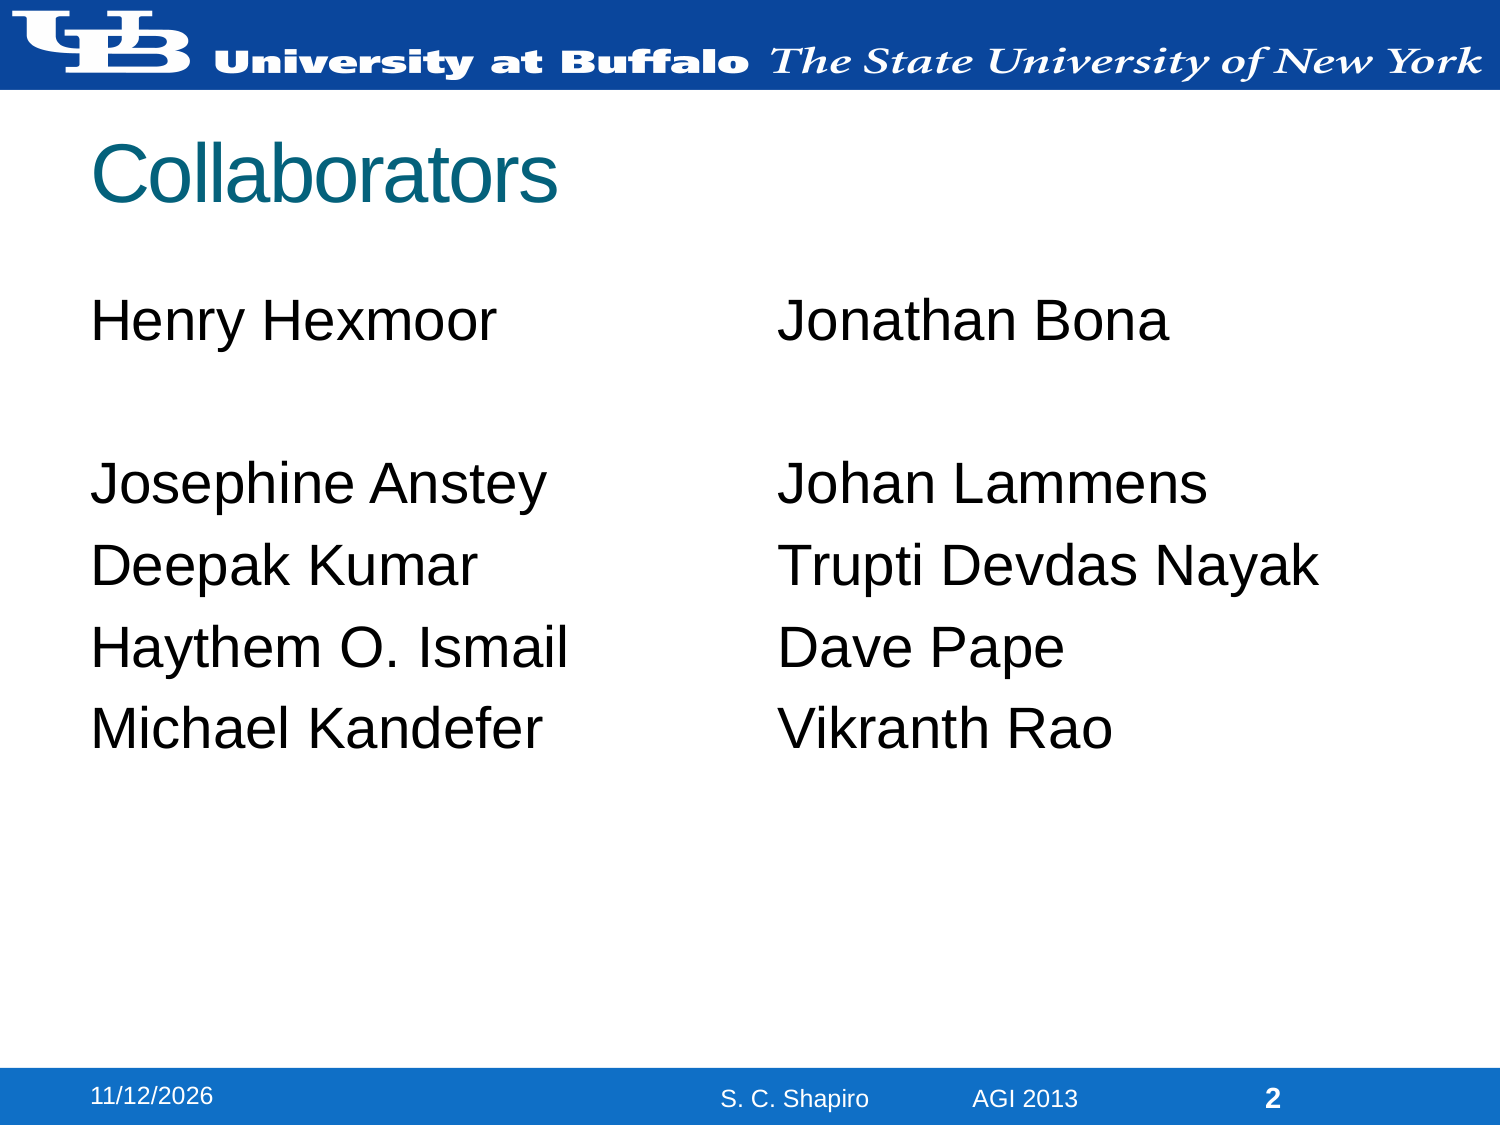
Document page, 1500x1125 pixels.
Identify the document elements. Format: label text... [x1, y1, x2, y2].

footer S. C. Shapiro AGI 2013 [562, 1071, 1238, 1125]
slide_number 2 [1250, 1069, 1425, 1124]
title Collaborators [75, 87, 1425, 250]
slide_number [75, 1068, 550, 1122]
list Jonathan Bona Johan Lammens Trupti Devdas Nayak Dave Pape Vikranth Rao [762, 274, 1425, 1049]
list Henry Hexmoor Josephine Anstey Deepak Kumar Haythem O. Ismail Michael Kandefer [75, 274, 738, 1049]
picture [0, 0, 1500, 90]
